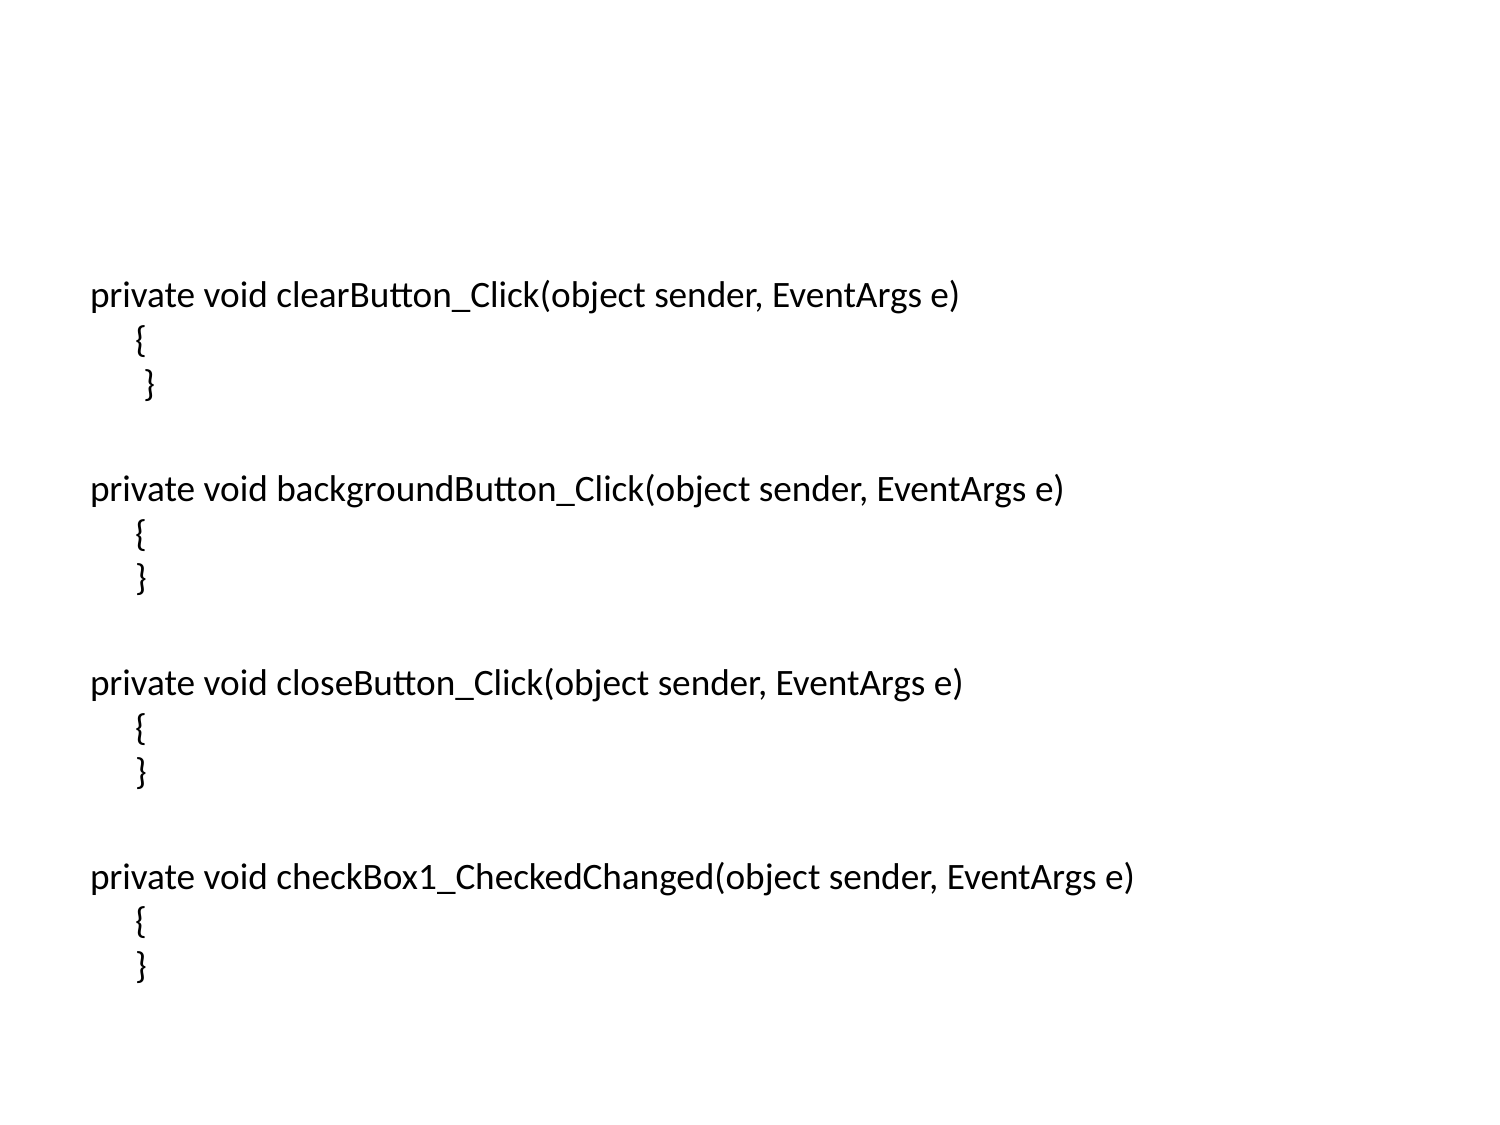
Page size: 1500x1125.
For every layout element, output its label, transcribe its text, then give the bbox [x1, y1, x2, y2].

list private void clearButton_Click(object sender, EventArgs e) { } private void backgroundButton_Click(object sender, EventArgs e) { } private void closeButton_Click(object sender, EventArgs e) { } private void checkBox1_CheckedChanged(object sender, EventArgs e) { } [75, 262, 1425, 1005]
